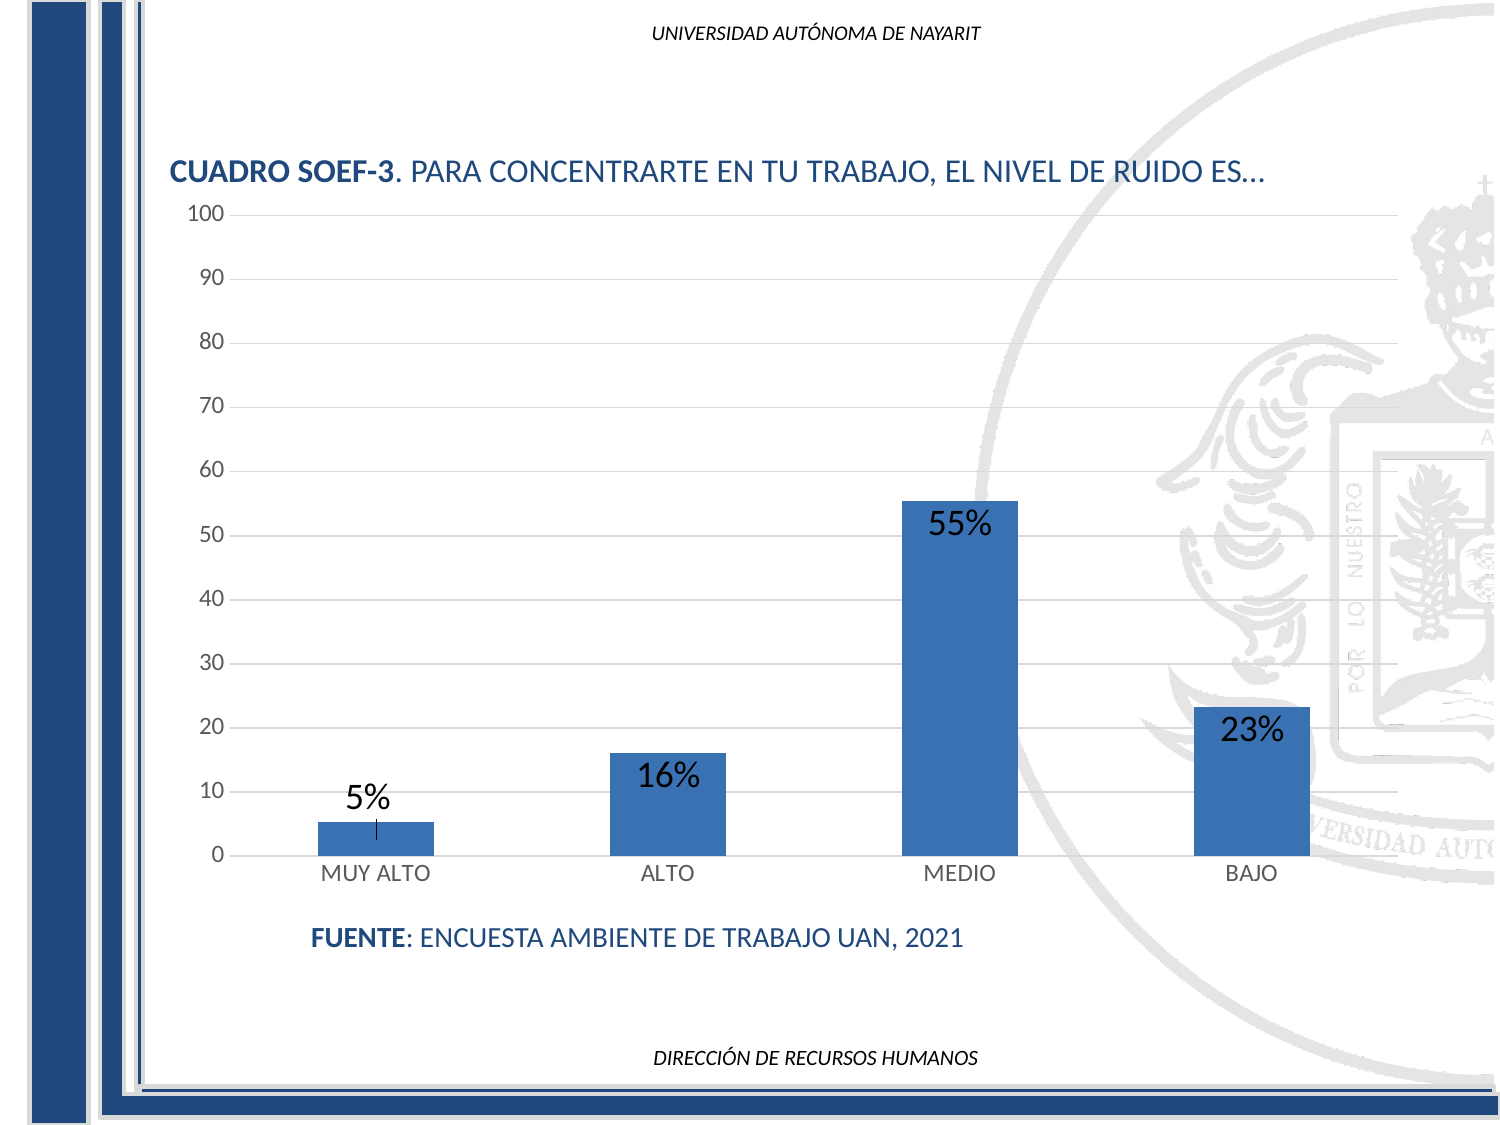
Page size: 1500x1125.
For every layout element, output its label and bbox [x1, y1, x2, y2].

text_box [29, 0, 1500, 1125]
chart [161, 188, 1424, 902]
